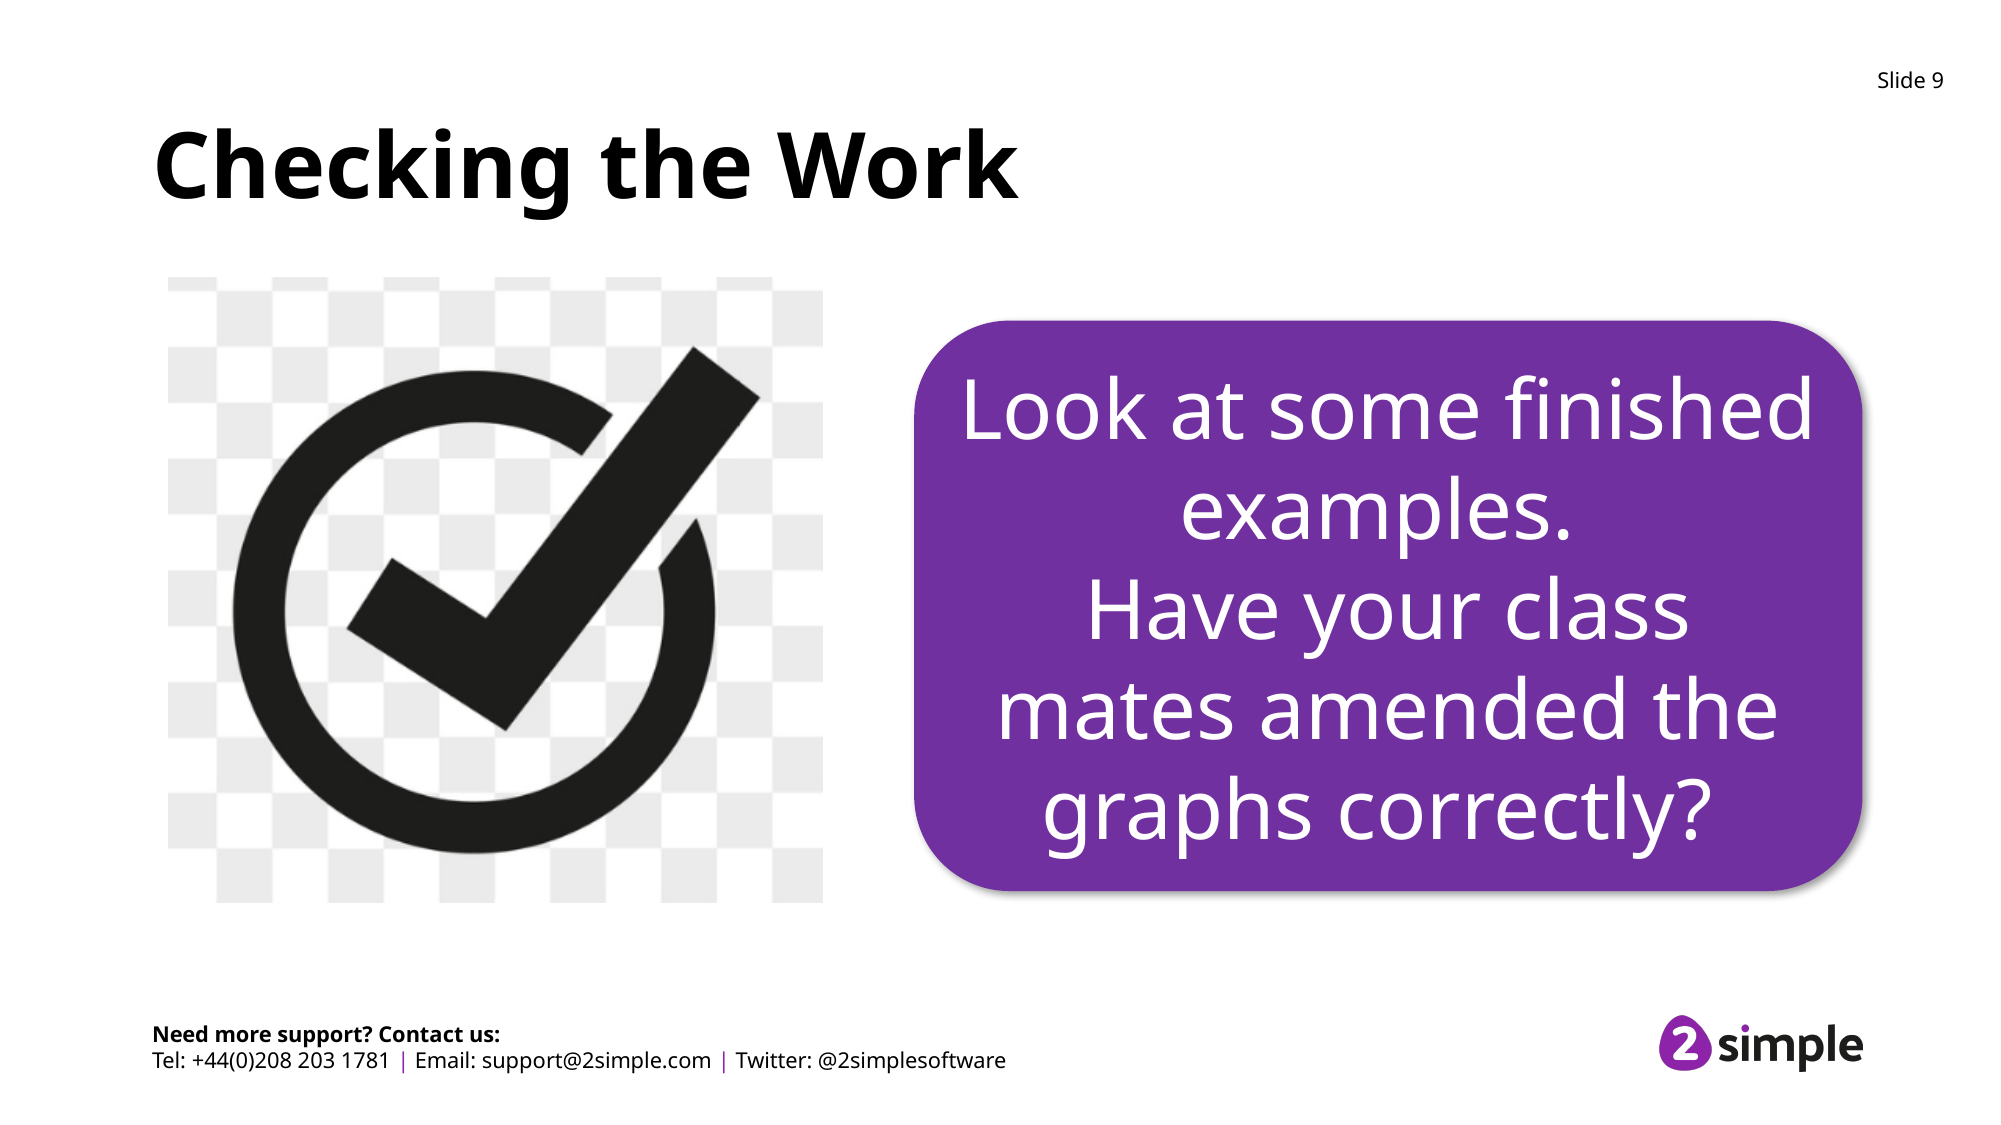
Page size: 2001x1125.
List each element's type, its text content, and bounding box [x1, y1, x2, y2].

title Checking the Work [137, 59, 1863, 278]
text_box Look at some finished examples. Have your class mates amended the graphs correctly? [914, 320, 1863, 892]
picture [168, 277, 823, 903]
text_box Need more support? Contact us: Tel: +44(0)208 203 1781 | Email: support@2simple.com | Twitter: @2simplesoftware [137, 1013, 1863, 1081]
text_box Slide 9 [1862, 59, 1976, 101]
picture [1659, 1015, 1863, 1073]
